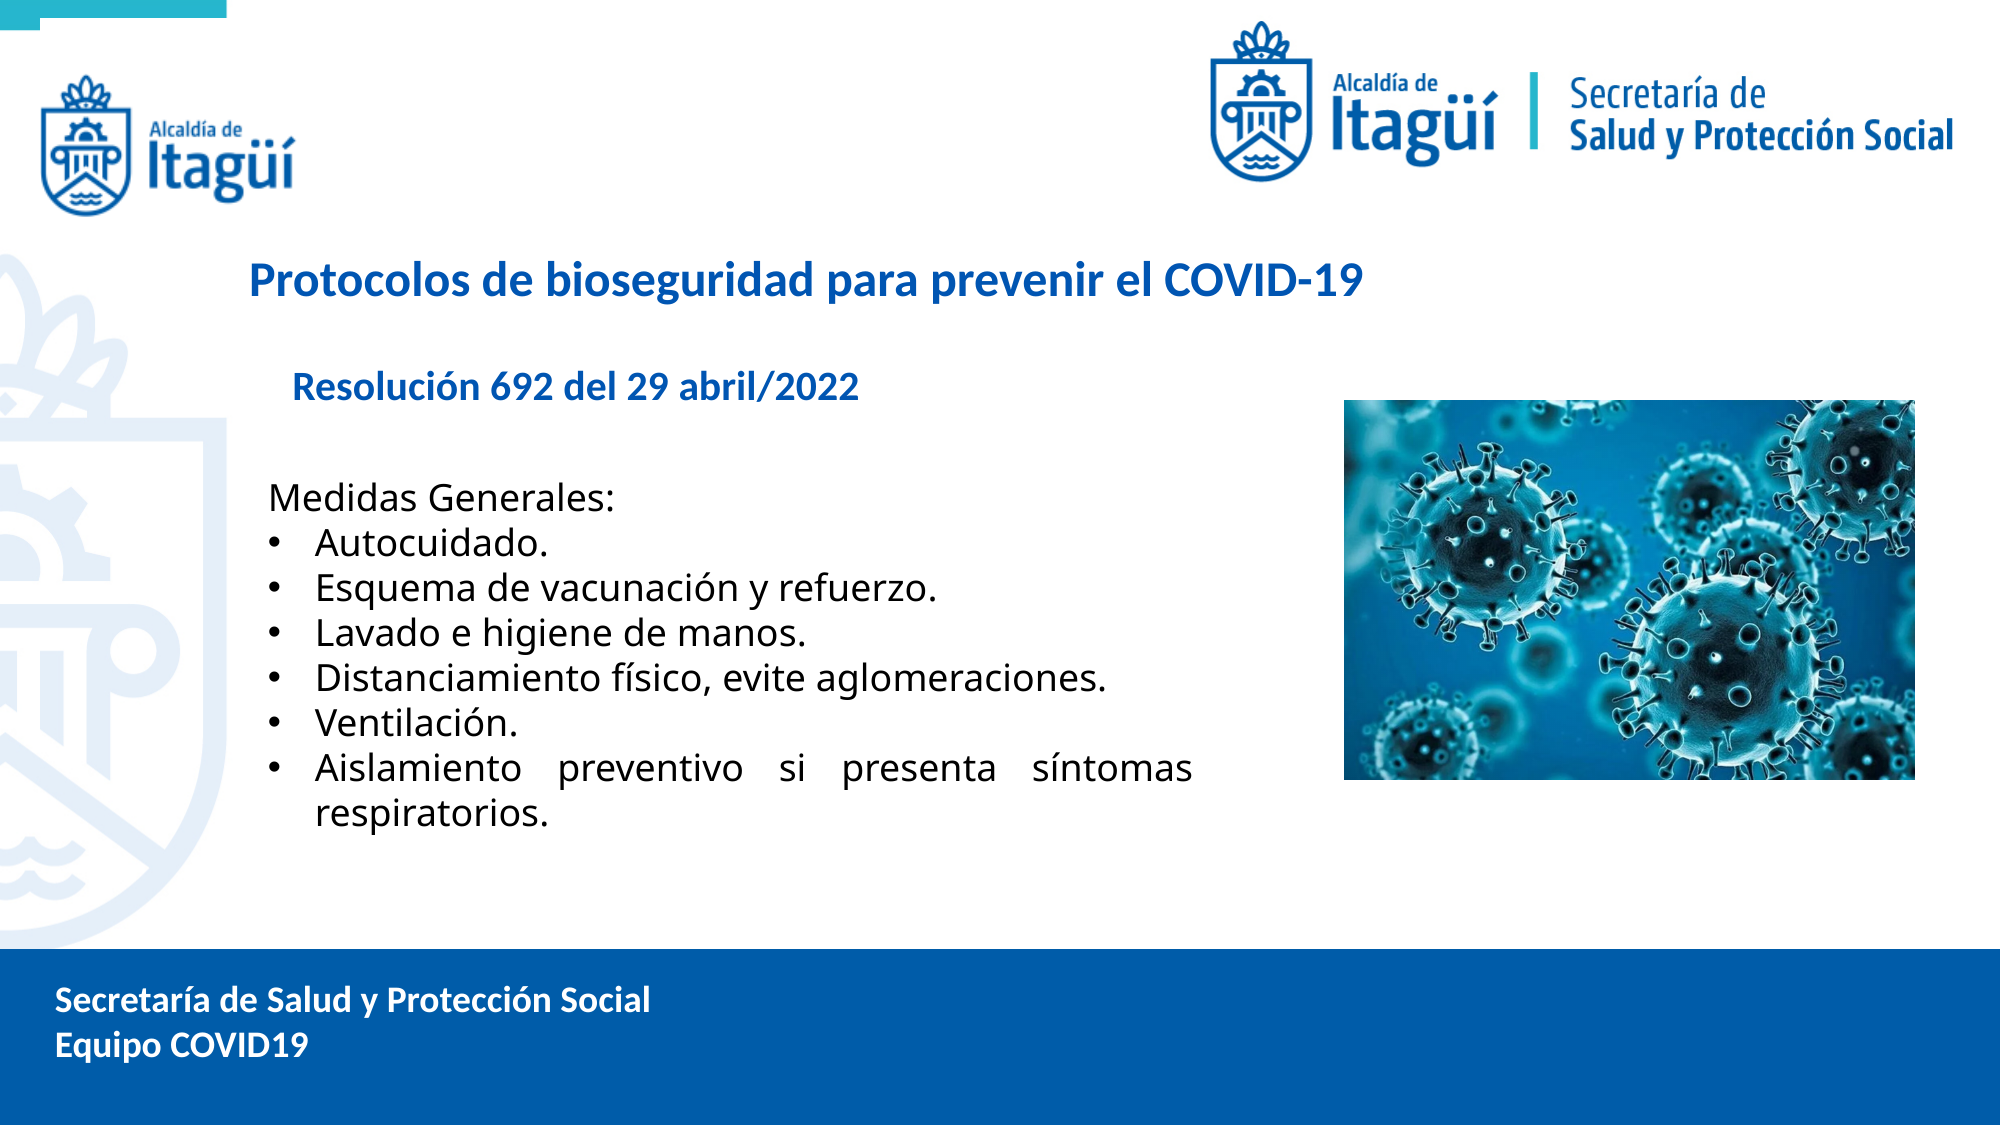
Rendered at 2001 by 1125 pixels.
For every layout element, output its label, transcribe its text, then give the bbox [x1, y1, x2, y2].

text_box [0, 949, 2000, 1125]
text_box Protocolos de bioseguridad para prevenir el COVID-19 [234, 238, 1982, 314]
text_box Secretaría de Salud y Protección Social Equipo COVID19 [40, 967, 1175, 1073]
picture [0, 0, 2001, 1125]
text_box Medidas Generales: Autocuidado. Esquema de vacunación y refuerzo. Lavado e higiene de manos. Distanciamiento físico, evite aglomeraciones. Ventilación. Aislamiento preventivo si presenta síntomas respiratorios. [253, 466, 1209, 887]
text_box Resolución 692 del 29 abril/2022 [277, 351, 2000, 416]
